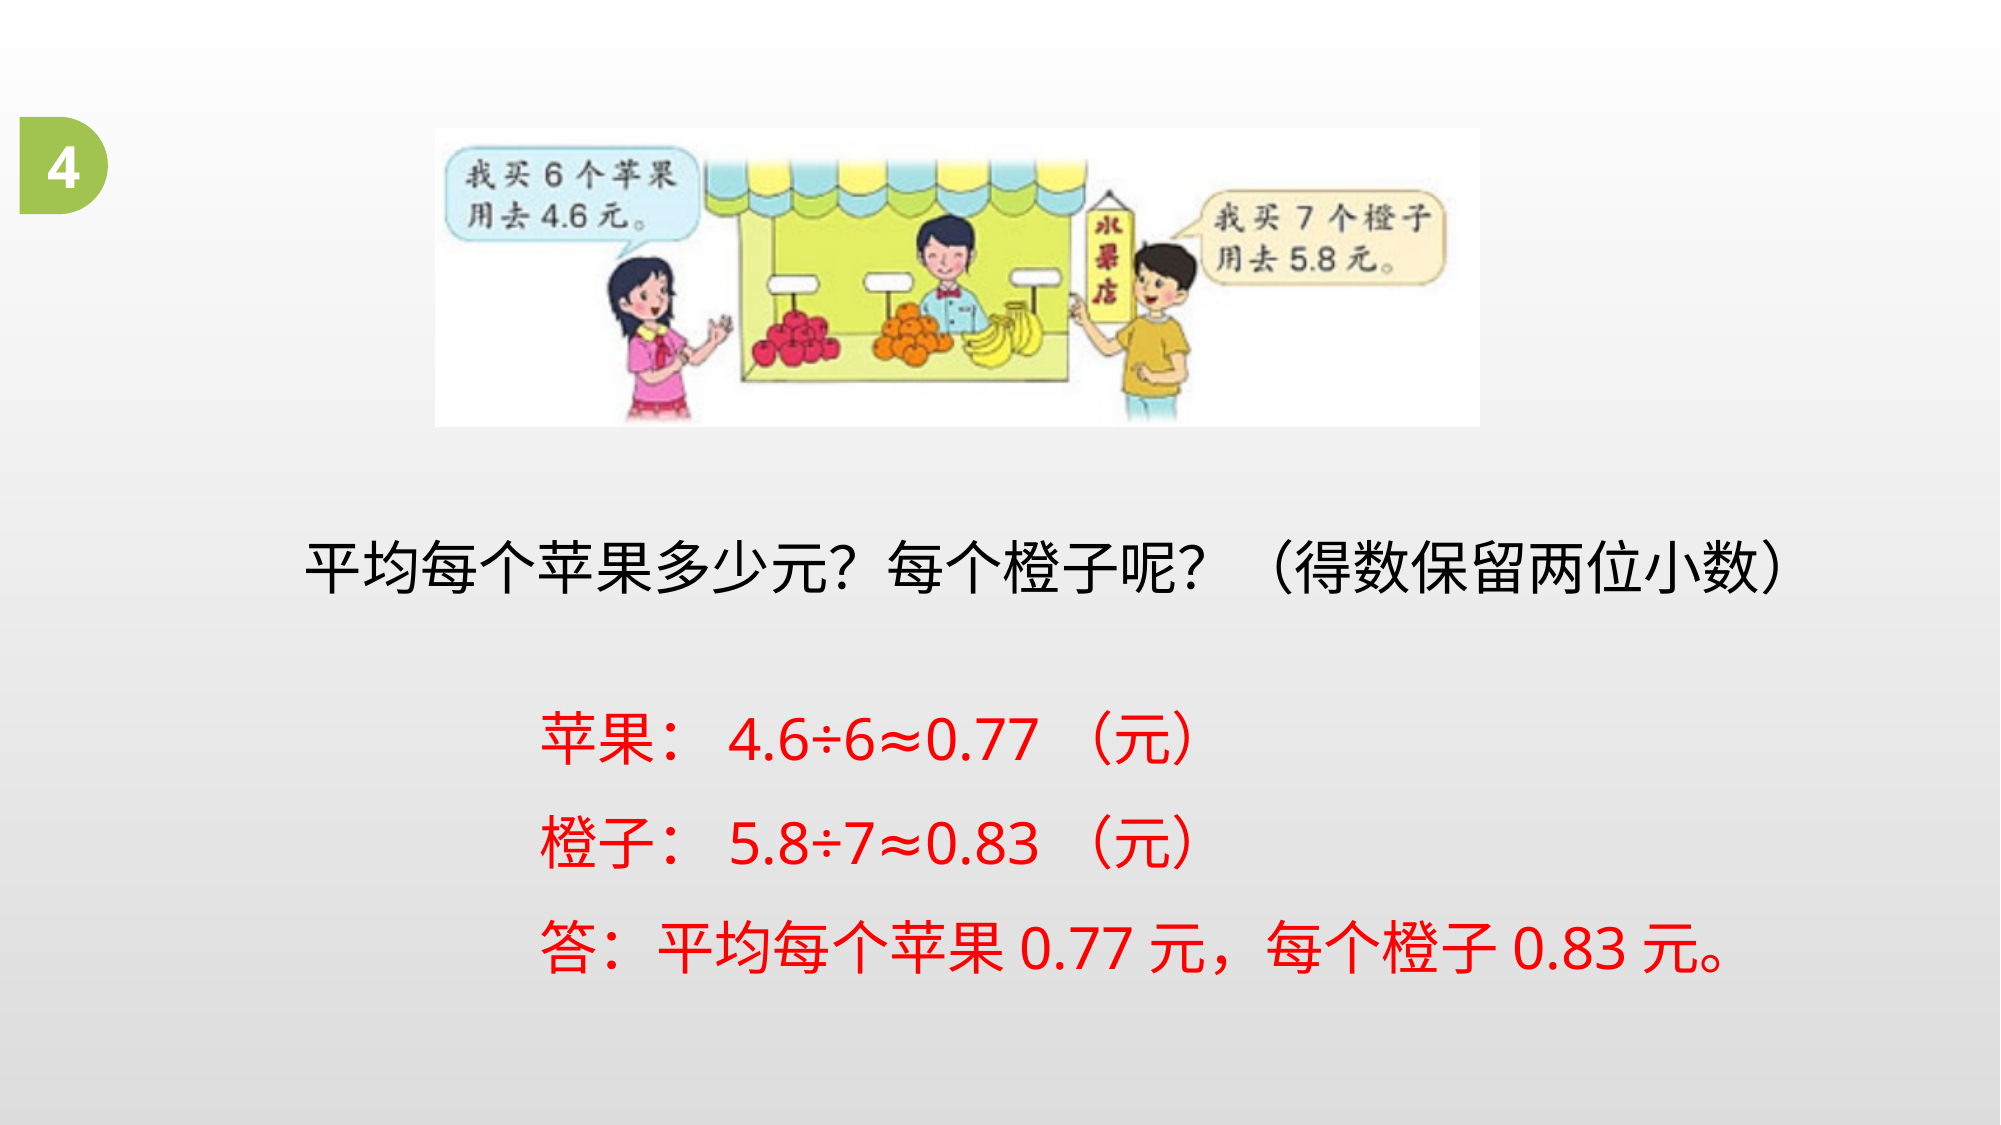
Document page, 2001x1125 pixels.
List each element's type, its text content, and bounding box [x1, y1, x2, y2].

text_box 4 [18, 115, 109, 216]
picture [435, 128, 1480, 427]
text_box 苹果：4.6÷6≈0.77（元） 橙子：5.8÷7≈0.83（元） 答：平均每个苹果0.77元，每个橙子0.83元。 [525, 659, 1935, 989]
text_box 平均每个苹果多少元？每个橙子呢？（得数保留两位小数） [289, 488, 2000, 609]
